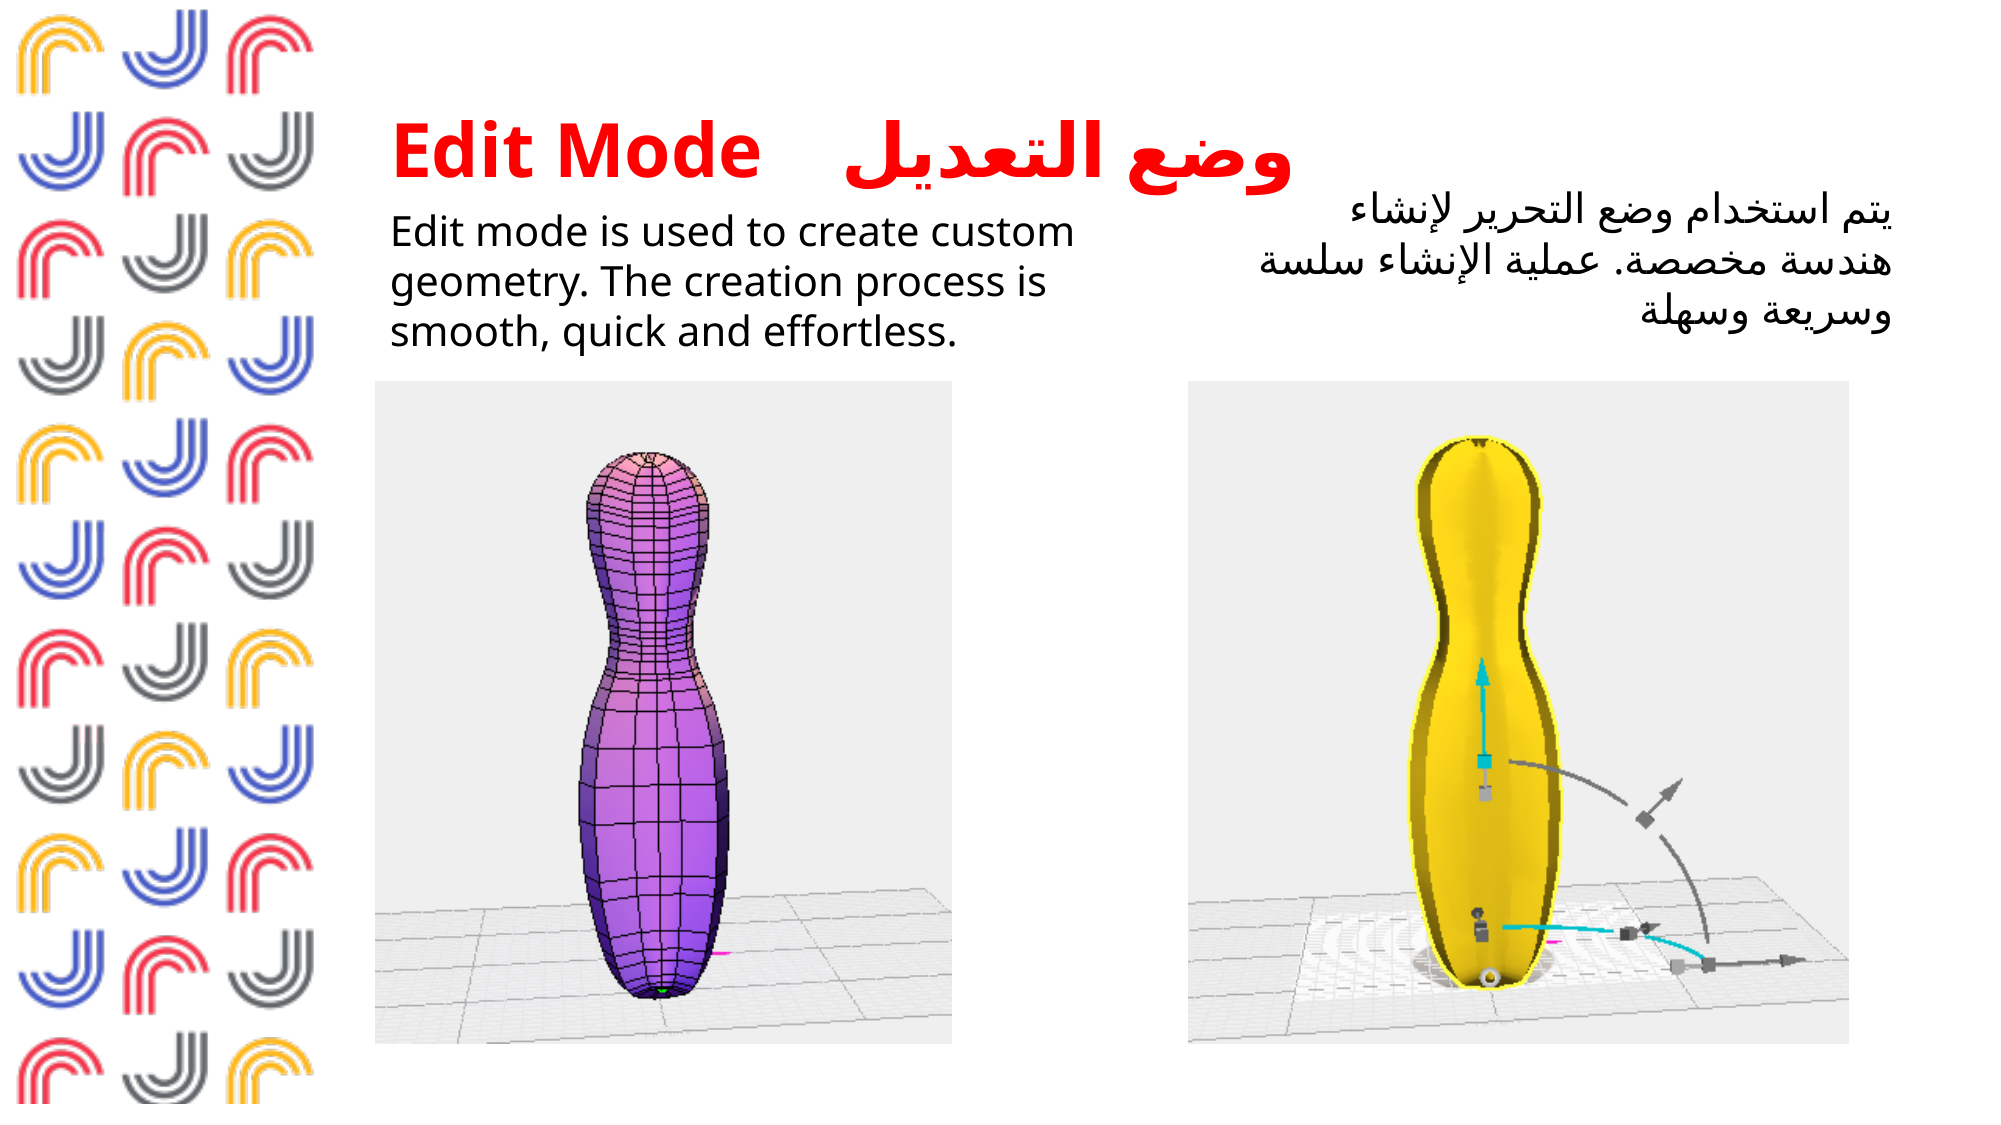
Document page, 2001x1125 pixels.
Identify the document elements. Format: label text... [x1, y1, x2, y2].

title Edit Mode وضع التعديل [375, 38, 1918, 269]
picture [1188, 381, 1849, 1044]
text_box Edit mode is used to create custom geometry. The creation process is smooth, quick and effortless. [375, 197, 1189, 363]
picture [8, 0, 316, 1104]
picture [374, 381, 952, 1044]
text_box يتم استخدام وضع التحرير لإنشاء هندسة مخصصة. عملية الإنشاء سلسة وسريعة وسهلة [1225, 174, 1909, 340]
